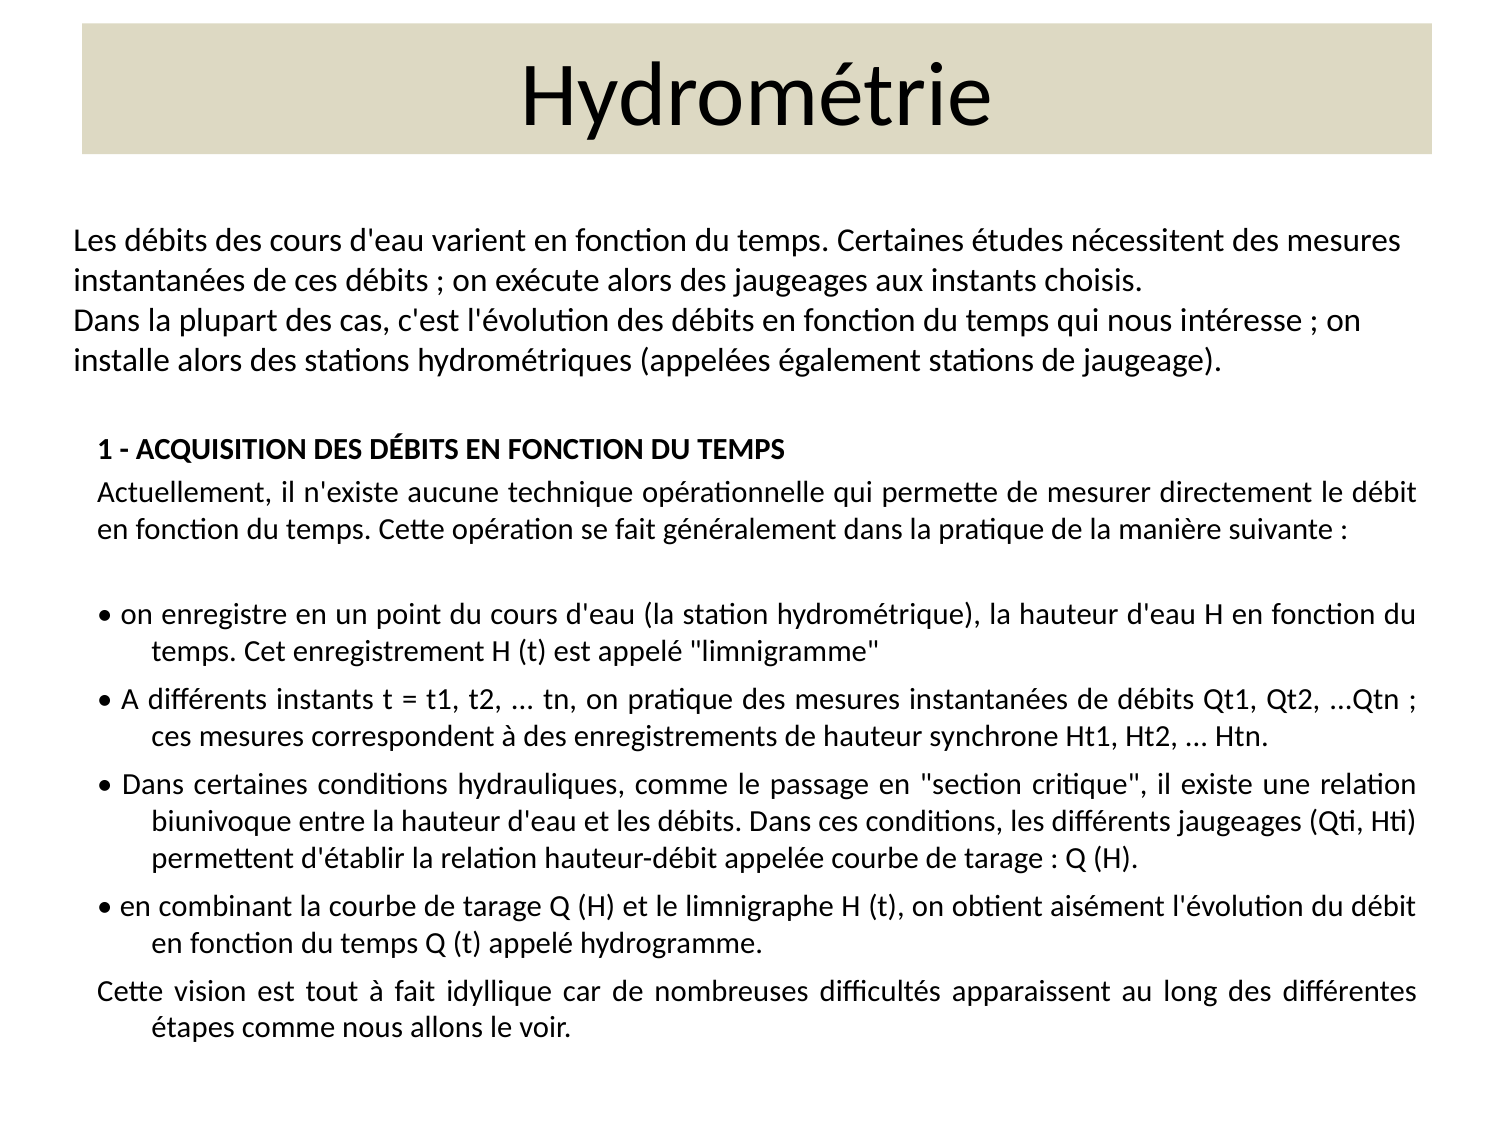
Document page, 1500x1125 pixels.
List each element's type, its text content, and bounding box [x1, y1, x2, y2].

text_box Les débits des cours d'eau varient en fonction du temps. Certaines études nécessitent des mesures instantanées de ces débits ; on exécute alors des jaugeages aux instants choisis. Dans la plupart des cas, c'est l'évolution des débits en fonction du temps qui nous intéresse ; on installe alors des stations hydrométriques (appelées également stations de jaugeage). [58, 210, 1465, 426]
list 1 - Acquisition des débits en fonction du temps Actuellement, il n'existe aucune technique opérationnelle qui permette de mesurer directement le débit en fonction du temps. Cette opération se fait généralement dans la pratique de la manière suivante : • on enregistre en un point du cours d'eau (la station hydrométrique), la hauteur d'eau H en fonction du temps. Cet enregistrement H (t) est appelé "limnigramme" • A différents instants t = t1, t2, ... tn, on pratique des mesures instantanées de débits Qt1, Qt2, ...Qtn ; ces mesures correspondent à des enregistrements de hauteur synchrone Ht1, Ht2, ... Htn. • Dans certaines conditions hydrauliques, comme le passage en "section critique", il existe une relation biunivoque entre la hauteur d'eau et les débits. Dans ces conditions, les différents jaugeages (Qti, Hti) permettent d'établir la relation hauteur-débit appelée courbe de tarage : Q (H). • en combinant la courbe de tarage Q (H) et le limnigraphe H (t), on obtient aisément l'évolution du débit en fonction du temps Q (t) appelé hydrogramme. Cette vision est tout à fait idyllique car de nombreuses difficultés apparaissent au long des différentes étapes comme nous allons le voir. [82, 426, 1432, 1071]
title Hydrométrie [82, 23, 1432, 155]
